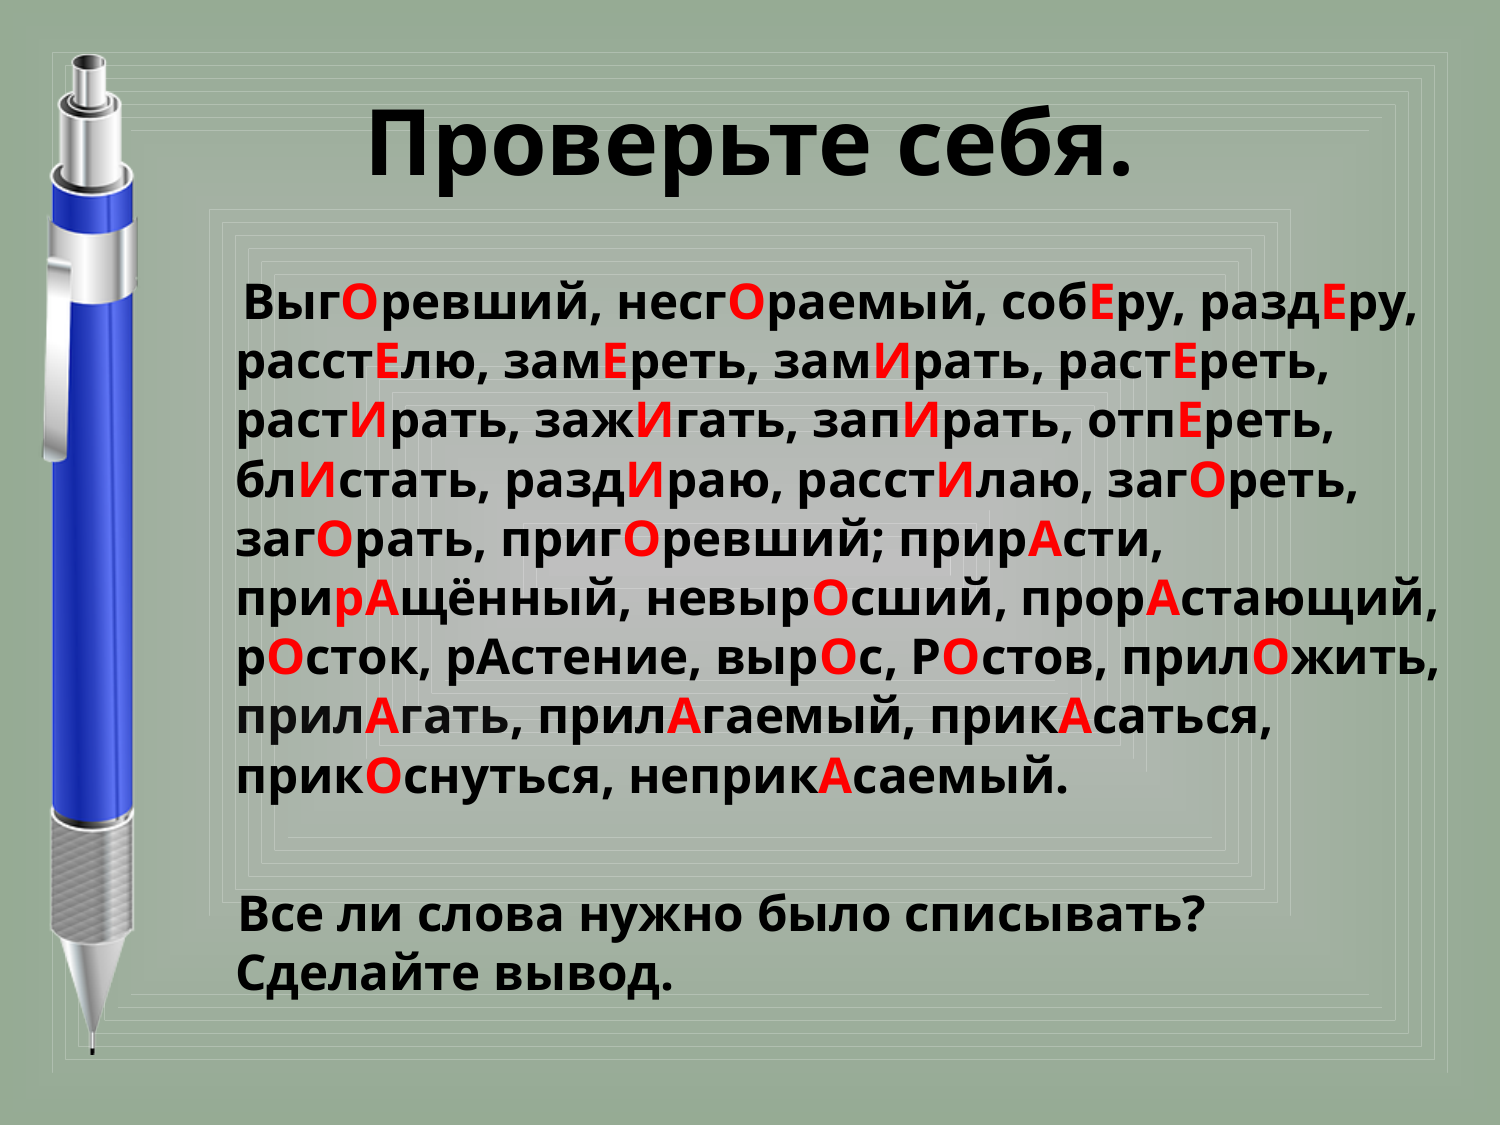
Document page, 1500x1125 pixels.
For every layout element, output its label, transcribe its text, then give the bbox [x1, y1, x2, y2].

picture [0, 54, 341, 1055]
title Проверьте себя. [75, 45, 1425, 233]
list ВыгОревший, несгОраемый, собЕру, раздЕру, расстЕлю, замЕреть, замИрать, растЕреть, растИрать, зажИгать, запИрать, отпЕреть, блИстать, раздИраю, расстИлаю, загОреть, загОрать, пригОревший; прирАсти, прирАщённый, невырОсший, прорАстающий, рОсток, рАстение, вырОс, РОстов, прилОжить, прилАгать, прилАгаемый, прикАсаться, прикОснуться, неприкАсаемый. Все ли слова нужно было списывать? Сделайте вывод. [344, 262, 1459, 1047]
